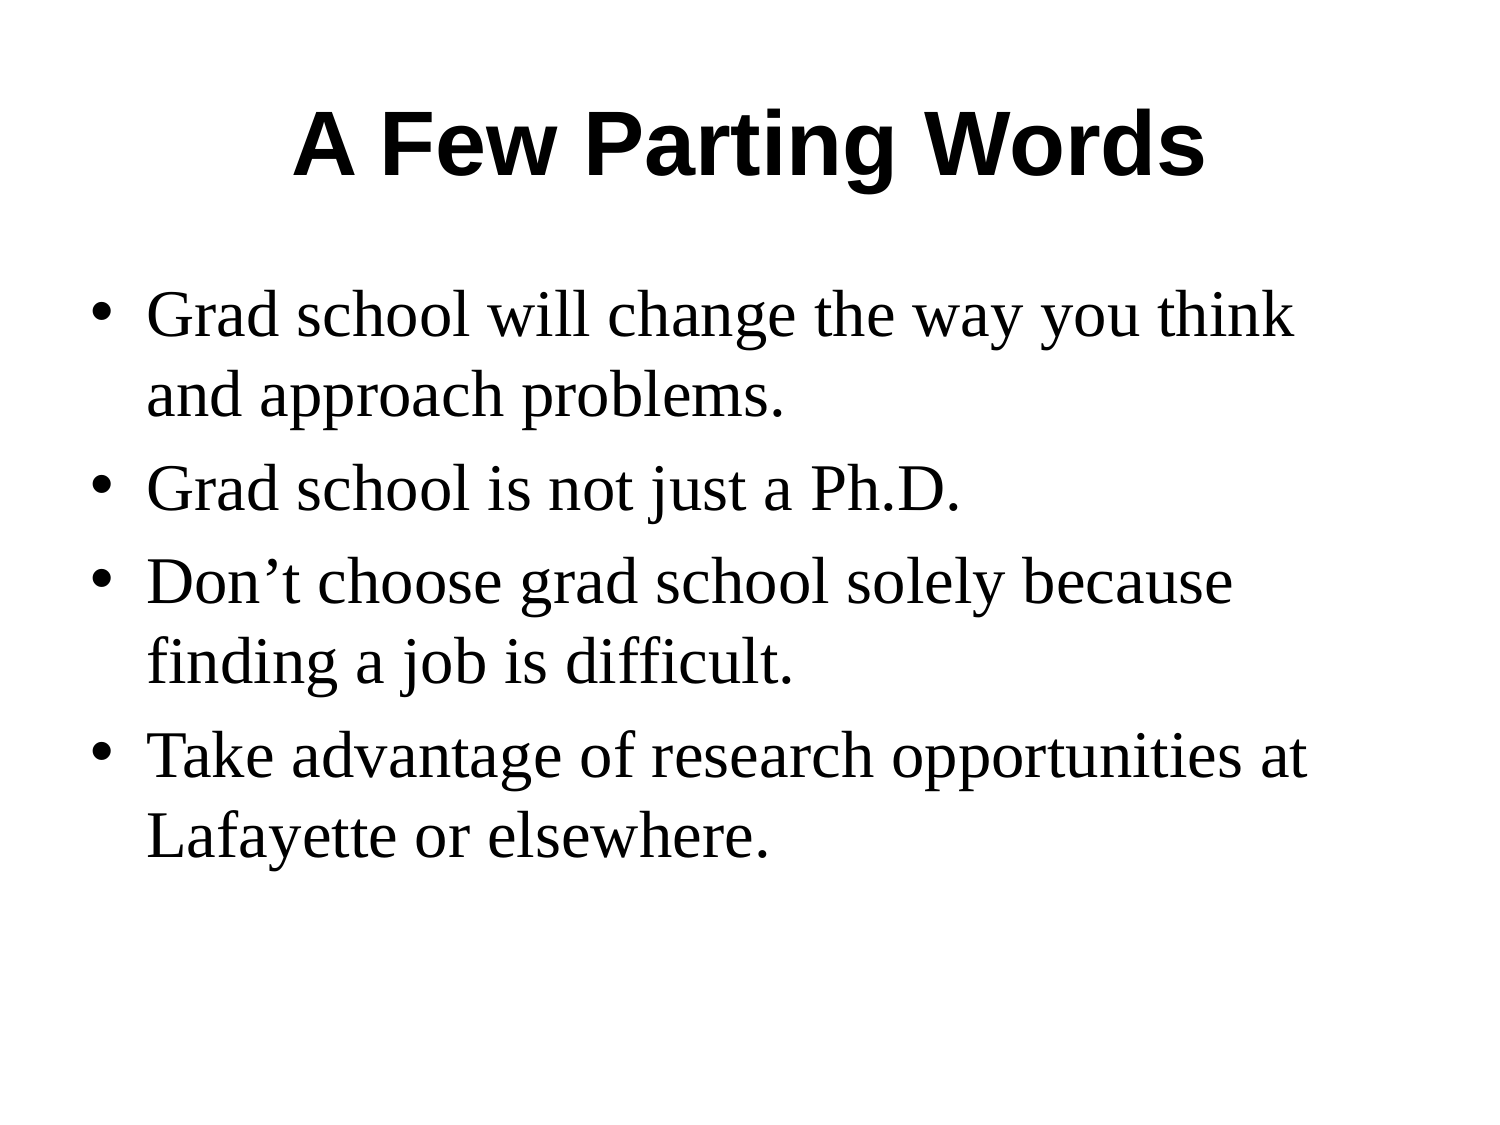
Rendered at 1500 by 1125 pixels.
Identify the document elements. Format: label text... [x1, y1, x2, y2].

title A Few Parting Words [75, 45, 1425, 233]
list Grad school will change the way you think and approach problems. Grad school is not just a Ph.D. Don’t choose grad school solely because finding a job is difficult. Take advantage of research opportunities at Lafayette or elsewhere. [75, 262, 1425, 1005]
